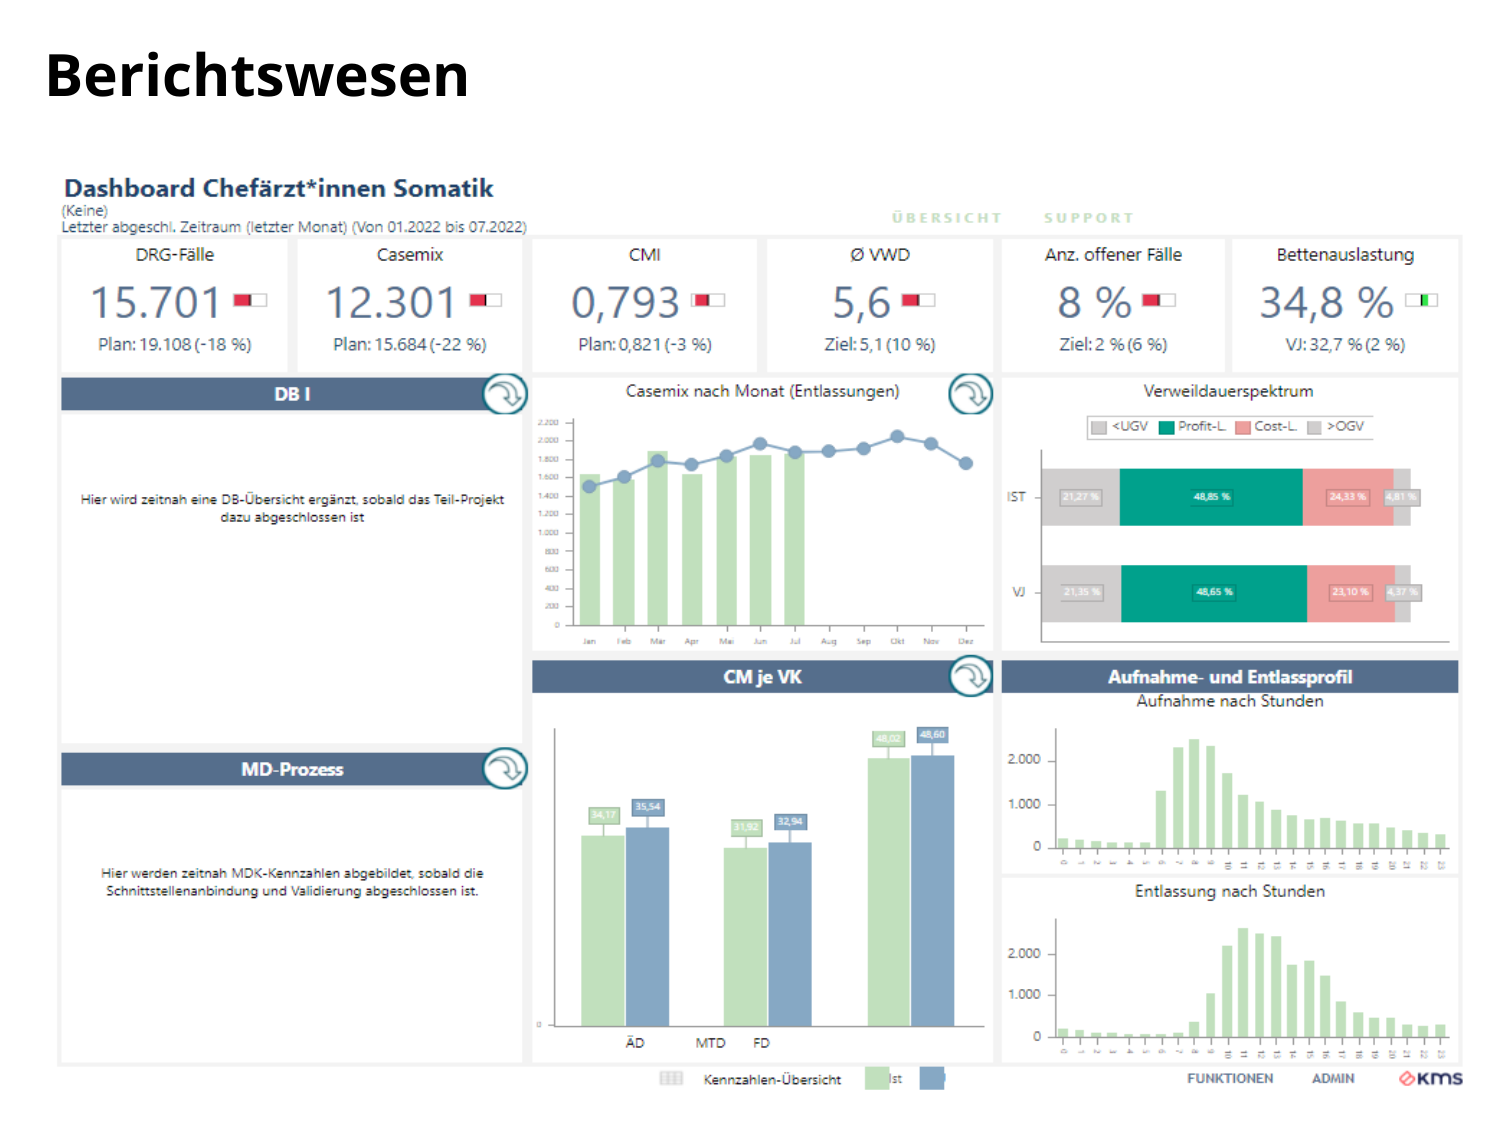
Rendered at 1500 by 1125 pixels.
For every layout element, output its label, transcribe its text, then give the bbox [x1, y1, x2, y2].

picture [17, 125, 1483, 1109]
text_box Berichtswesen [29, 30, 1105, 116]
